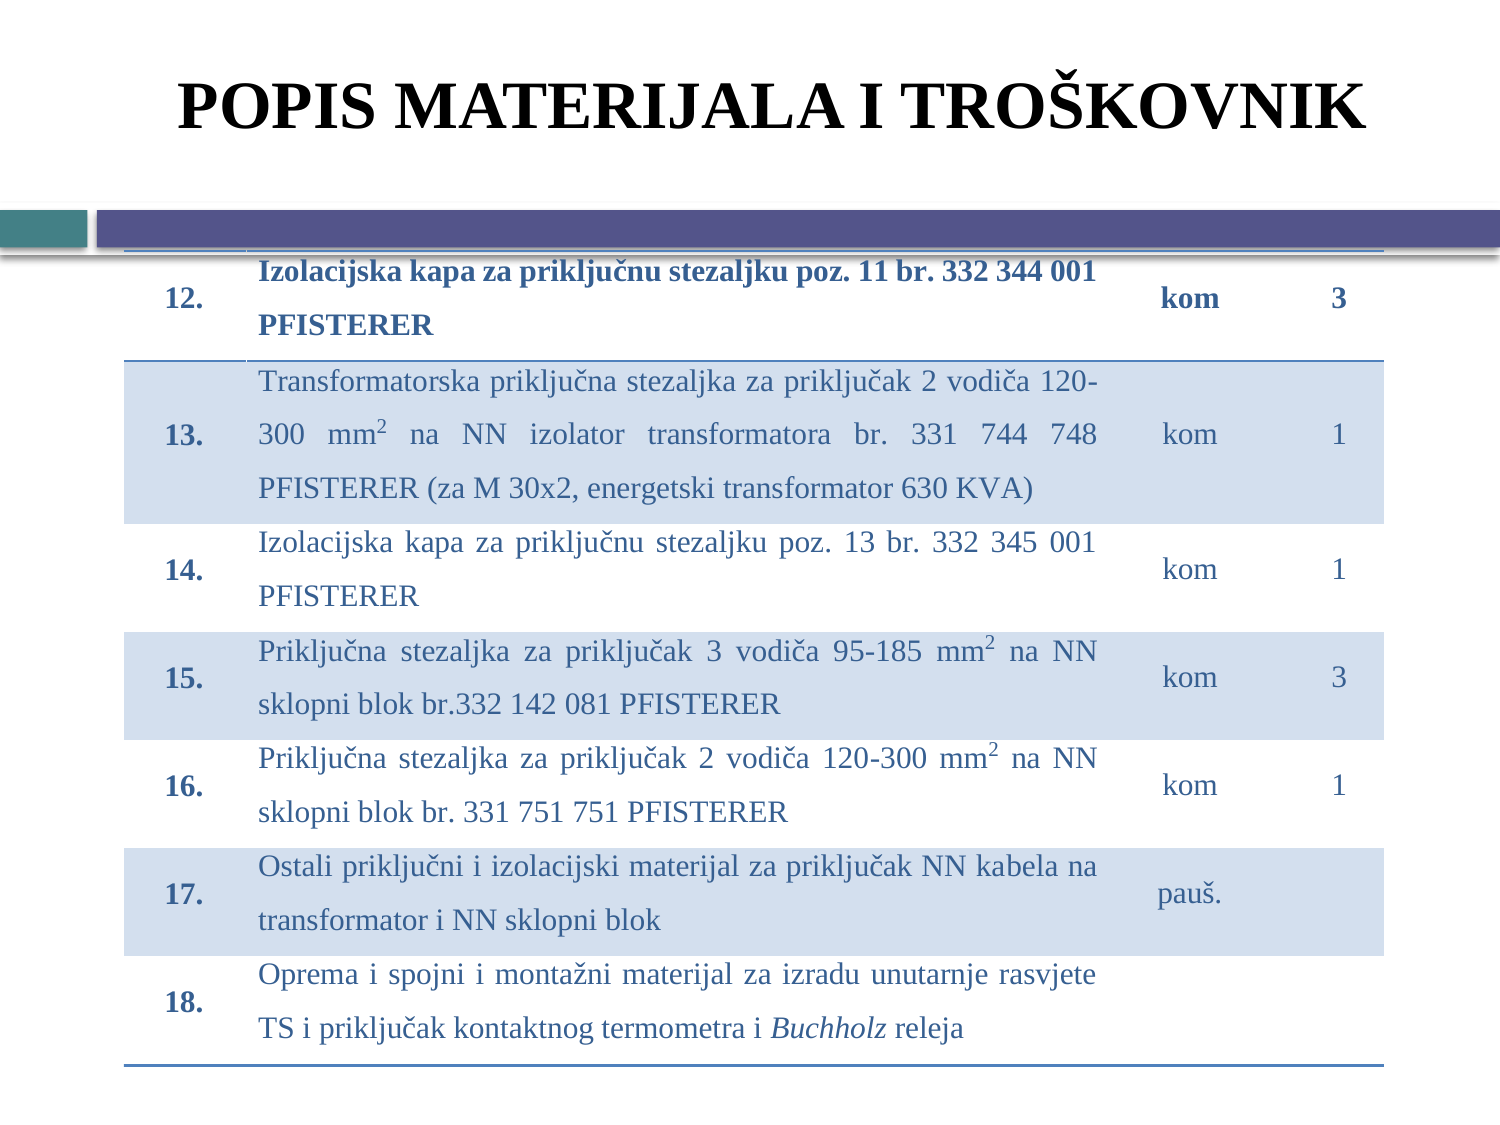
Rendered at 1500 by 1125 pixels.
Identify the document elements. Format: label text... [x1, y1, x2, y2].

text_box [123, 249, 1385, 1122]
title POPIS MATERIJALA I TROŠKOVNIK [104, 19, 1442, 185]
